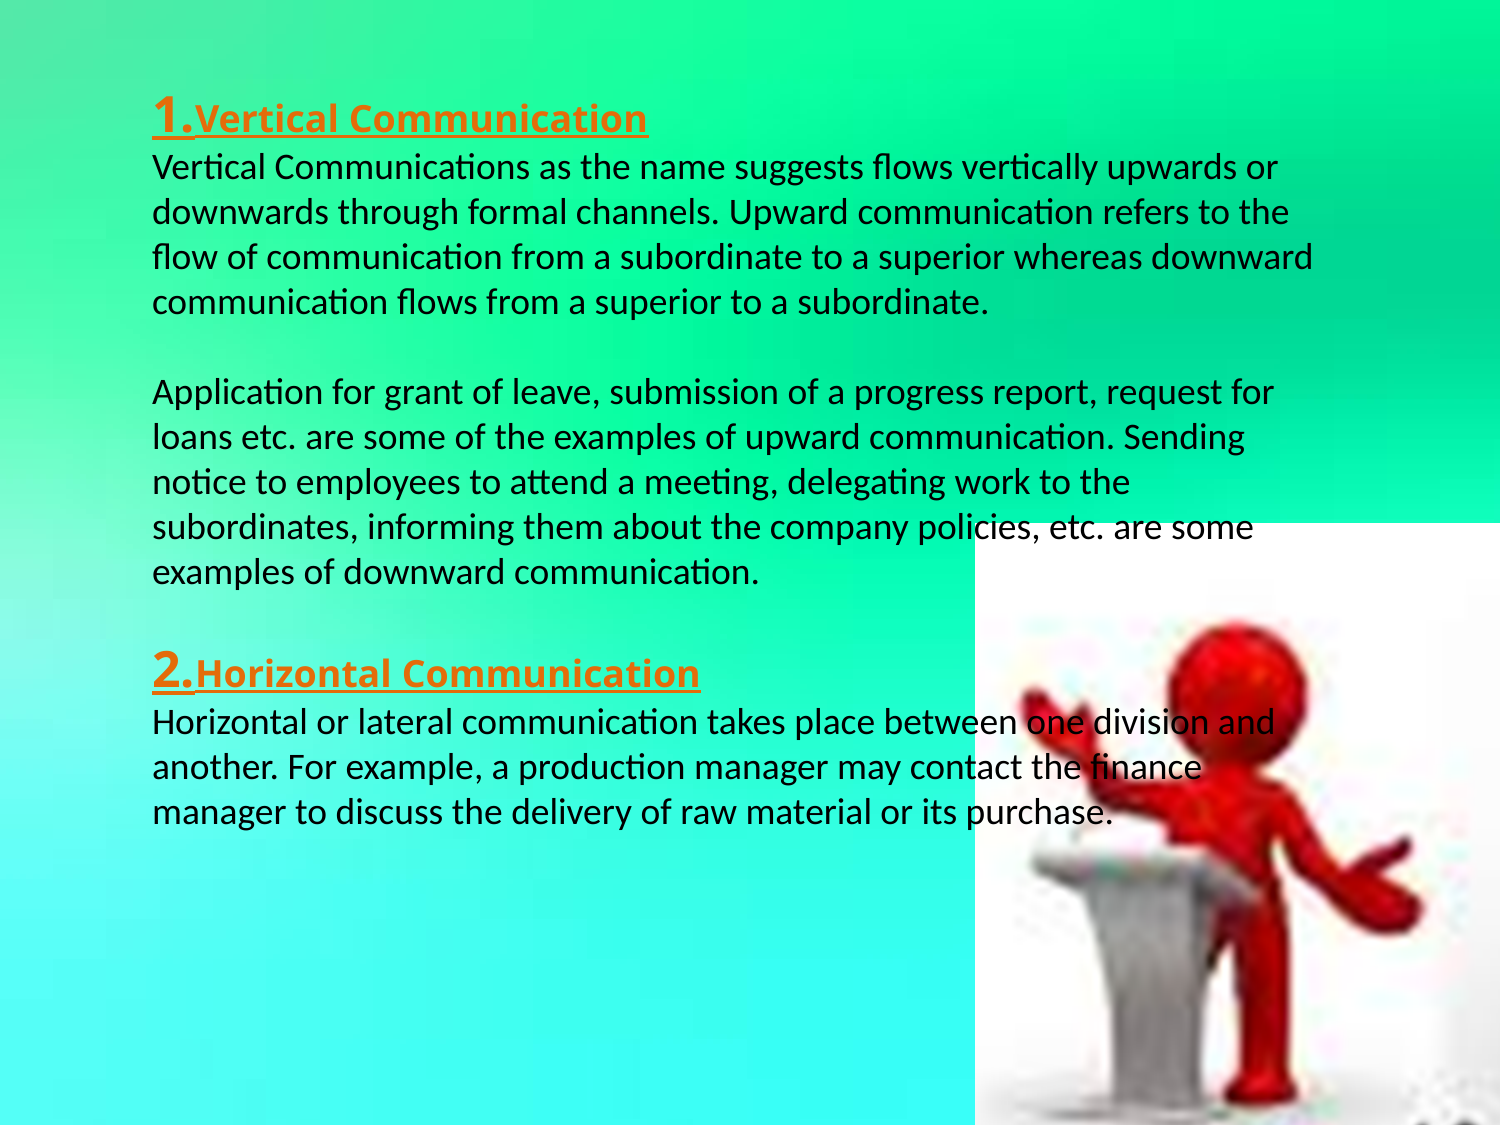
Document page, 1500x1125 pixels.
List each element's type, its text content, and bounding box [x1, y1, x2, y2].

text_box 1.Vertical Communication Vertical Communications as the name suggests flows vertically upwards or downwards through formal channels. Upward communication refers to the flow of communication from a subordinate to a superior whereas downward communication flows from a superior to a subordinate. Application for grant of leave, submission of a progress report, request for loans etc. are some of the examples of upward communication. Sending notice to employees to attend a meeting, delegating work to the subordinates, informing them about the company policies, etc. are some examples of downward communication. 2.Horizontal Communication Horizontal or lateral communication takes place between one division and another. For example, a production manager may contact the finance manager to discuss the delivery of raw material or its purchase. [137, 74, 1350, 840]
picture [0, 0, 1500, 1125]
